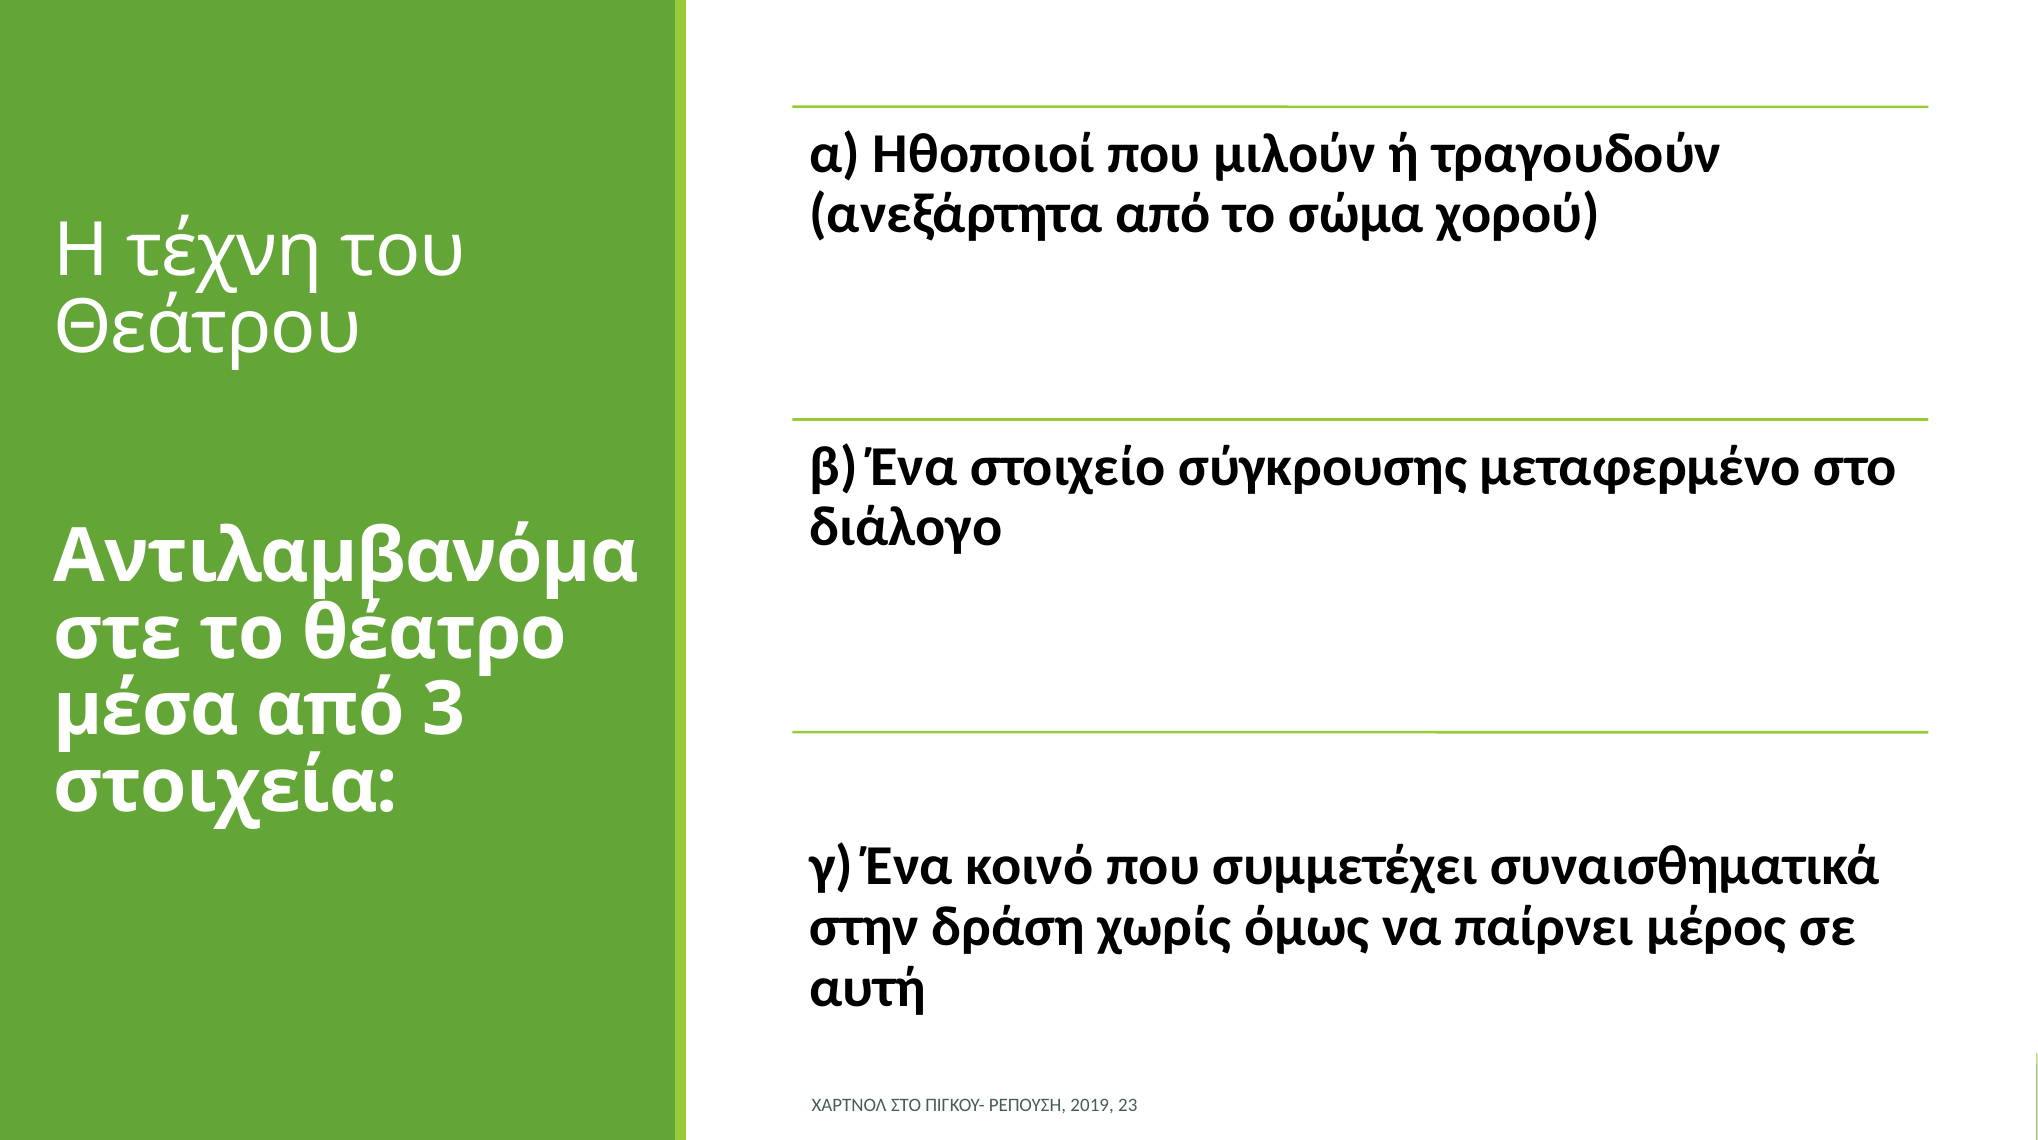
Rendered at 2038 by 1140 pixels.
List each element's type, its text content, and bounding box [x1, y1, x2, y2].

text_box [0, 0, 674, 1140]
text_box [687, 0, 2038, 1140]
text_box [674, 0, 687, 1140]
title Η τέχνη του Θεάτρου Αντιλαμβανόμαστε το θέατρο μέσα από 3 στοιχεία: [38, 85, 654, 1046]
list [791, 105, 1929, 1046]
footer Χαρτνολ στο Πίγκου- Ρεπούση, 2019, 23 [792, 1073, 1646, 1135]
